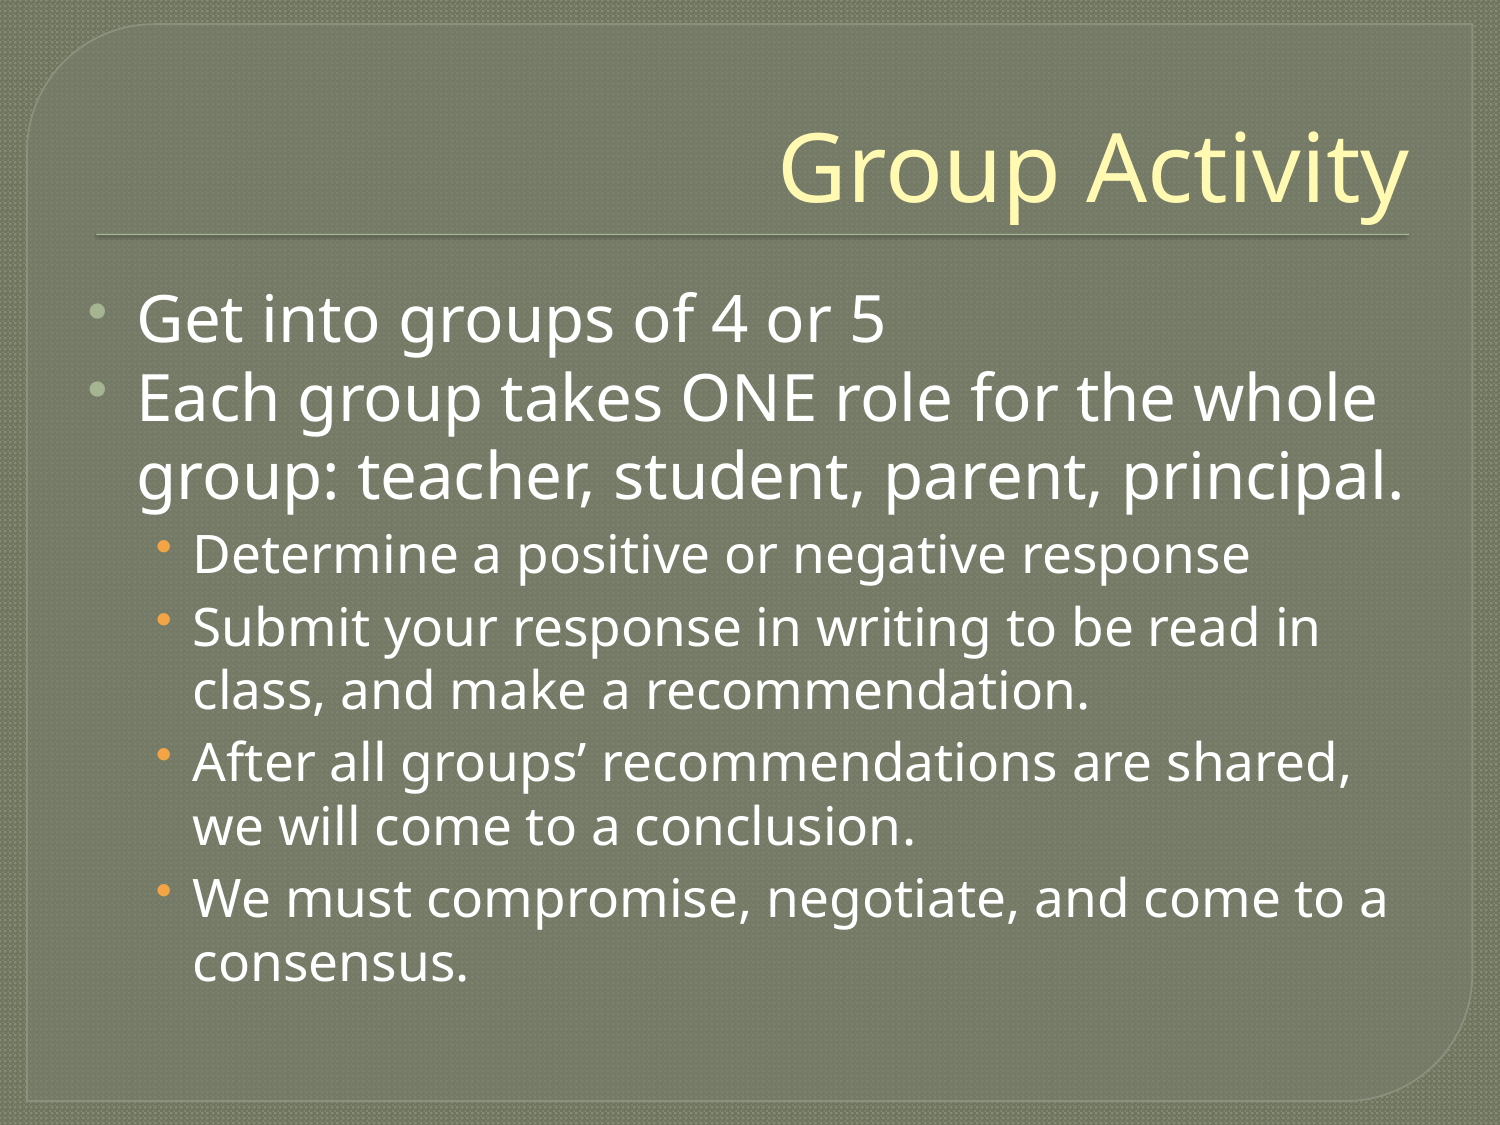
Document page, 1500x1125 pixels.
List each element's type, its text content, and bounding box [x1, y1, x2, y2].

list Get into groups of 4 or 5 Each group takes ONE role for the whole group: teacher, student, parent, principal. Determine a positive or negative response Submit your response in writing to be read in class, and make a recommendation. After all groups’ recommendations are shared, we will come to a conclusion. We must compromise, negotiate, and come to a consensus. [75, 270, 1425, 1013]
title Group Activity [75, 41, 1425, 230]
